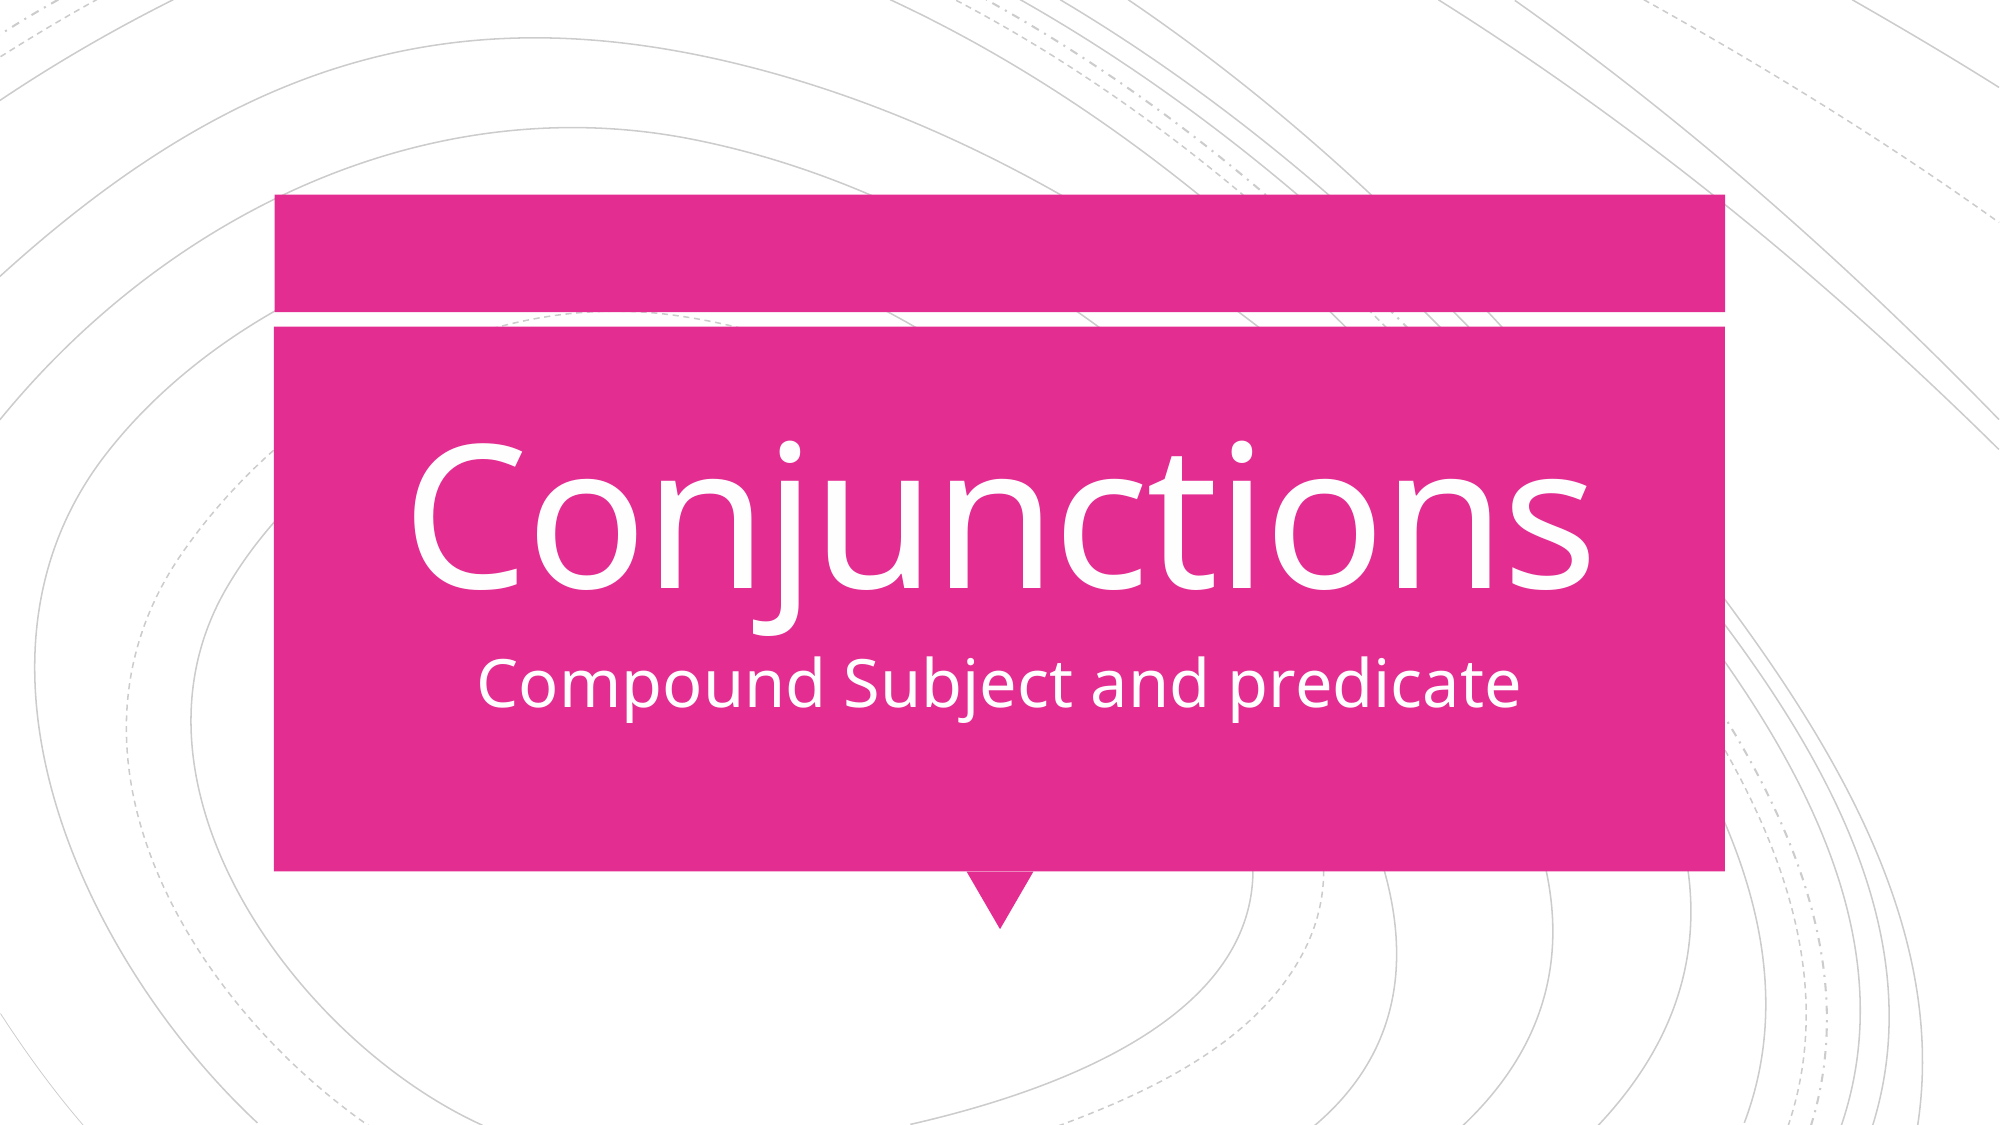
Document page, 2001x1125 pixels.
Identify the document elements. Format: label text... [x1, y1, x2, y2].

title Conjunctions [288, 340, 1713, 628]
subtitle Compound Subject and predicate [288, 640, 1712, 858]
